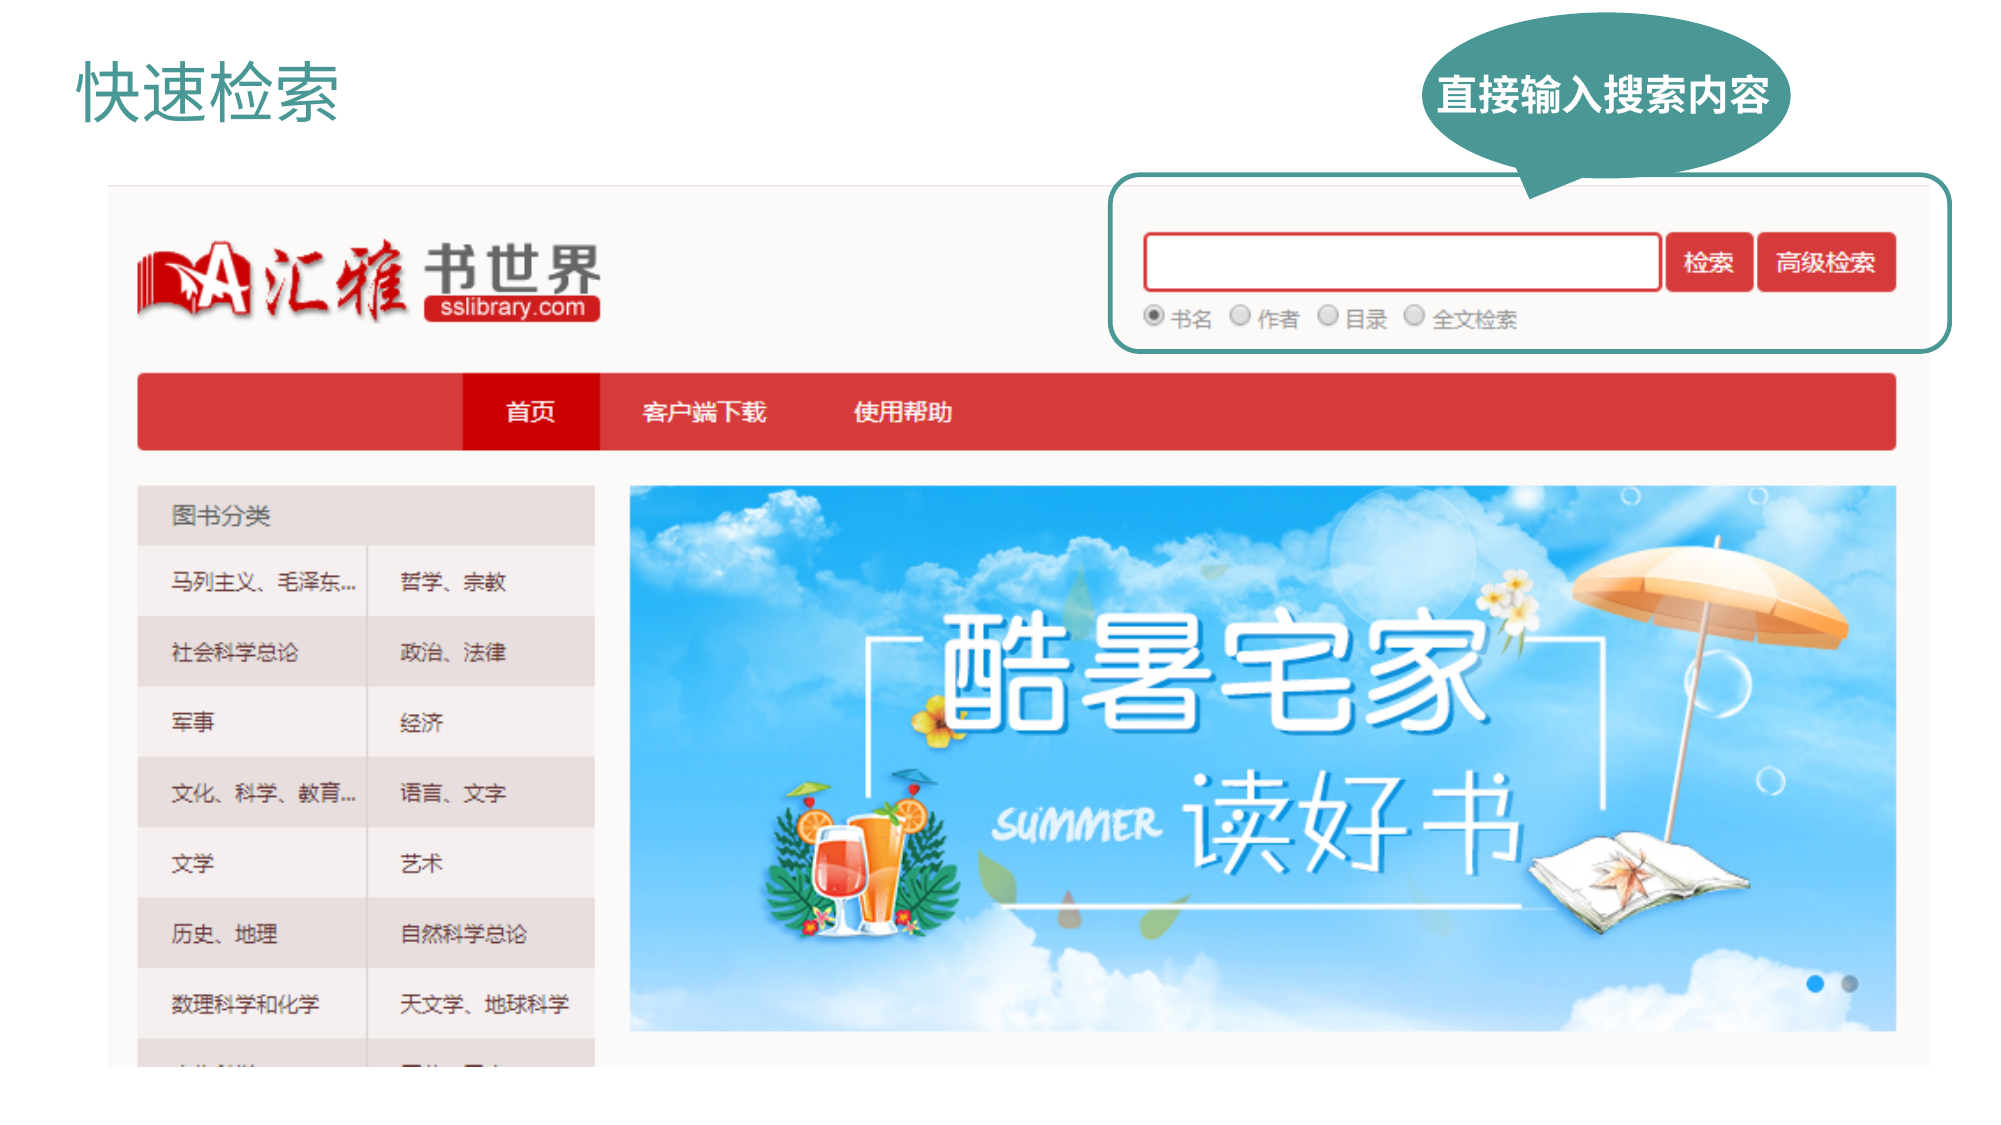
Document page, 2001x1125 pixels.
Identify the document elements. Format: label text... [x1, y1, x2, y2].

text_box [1116, 173, 1522, 185]
text_box [1568, 173, 1951, 351]
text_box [1421, 12, 1840, 179]
text_box 快速检索 [60, 43, 442, 138]
picture [108, 185, 1930, 1067]
